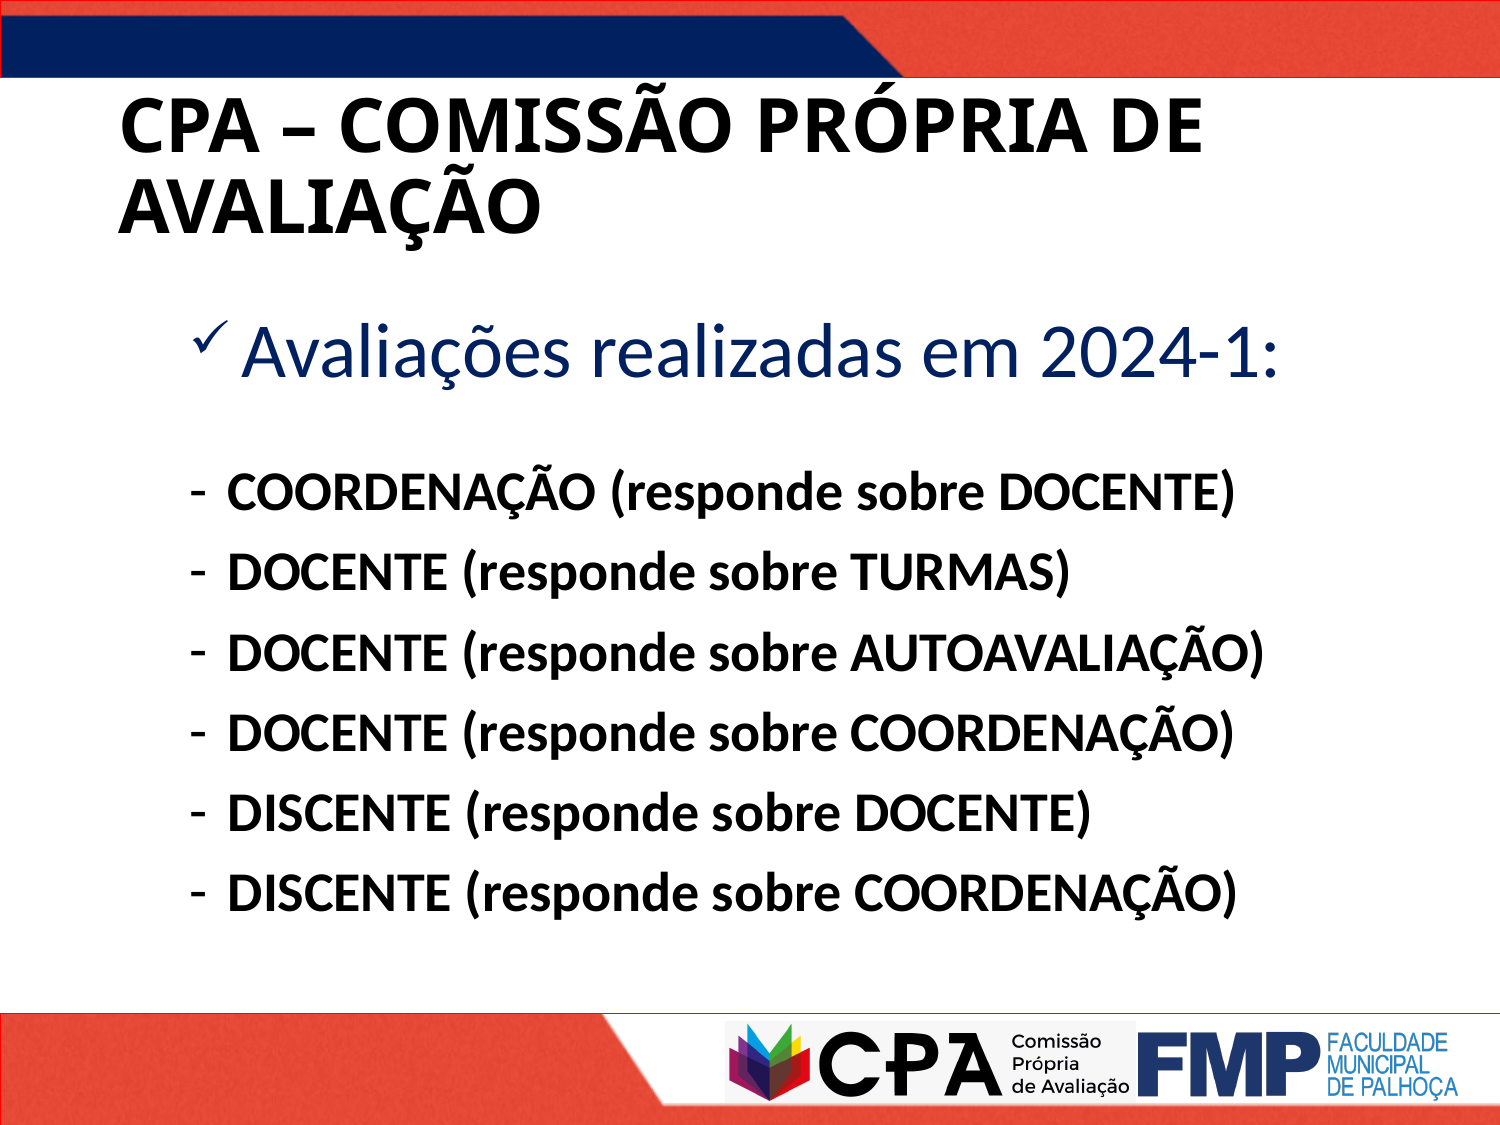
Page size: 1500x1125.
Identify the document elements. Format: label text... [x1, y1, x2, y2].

picture [2, 1, 1500, 77]
title CPA – COMISSÃO PRÓPRIA DE AVALIAÇÃO [103, 59, 1397, 278]
picture [1, 1014, 1500, 1125]
list Avaliações realizadas em 2024-1: COORDENAÇÃO (responde sobre DOCENTE) DOCENTE (responde sobre TURMAS) DOCENTE (responde sobre AUTOAVALIAÇÃO) DOCENTE (responde sobre COORDENAÇÃO) DISCENTE (responde sobre DOCENTE) DISCENTE (responde sobre COORDENAÇÃO) [174, 302, 1397, 943]
